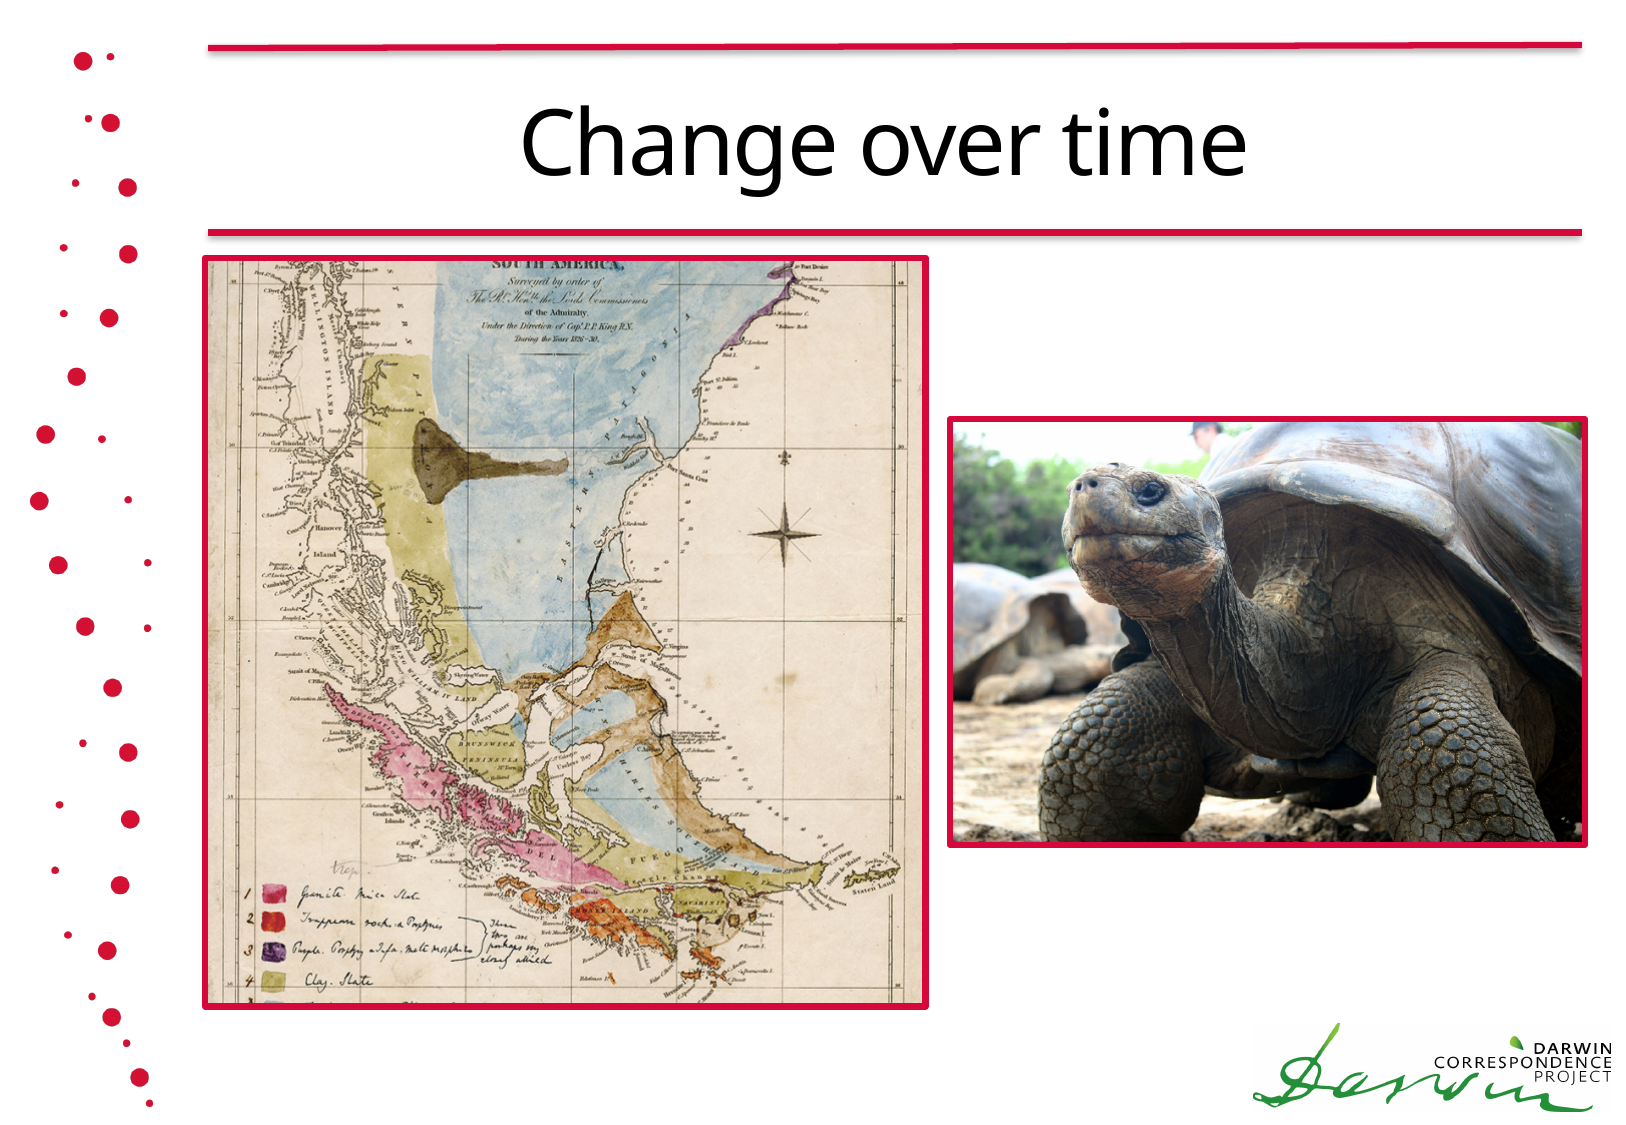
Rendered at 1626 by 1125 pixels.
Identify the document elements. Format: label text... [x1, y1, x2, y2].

title Change over time [208, 45, 1582, 233]
picture [30, 52, 153, 1107]
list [952, 422, 1582, 842]
picture [1253, 1023, 1611, 1112]
picture [207, 260, 923, 1004]
